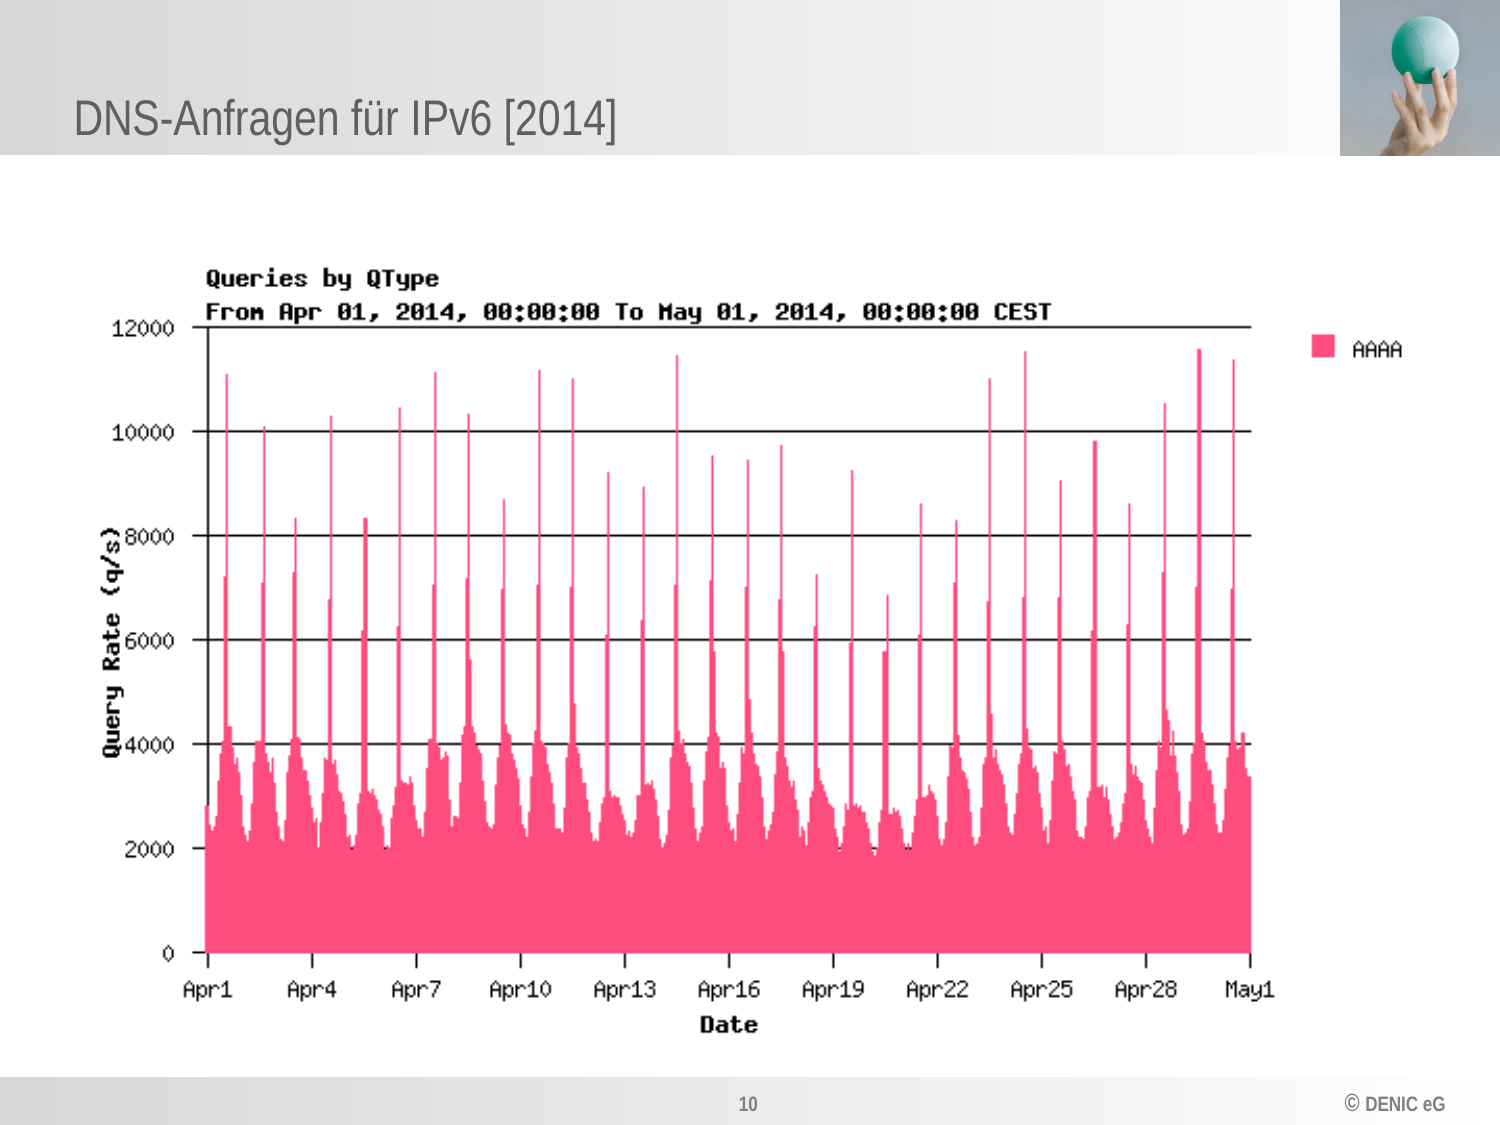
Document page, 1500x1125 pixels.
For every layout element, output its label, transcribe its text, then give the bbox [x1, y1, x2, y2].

footer 10 © DENIC eG [73, 1089, 1446, 1125]
picture [1340, 0, 1500, 156]
picture [47, 212, 1453, 1078]
title DNS-Anfragen für IPv6 [2014] [73, 76, 1351, 146]
